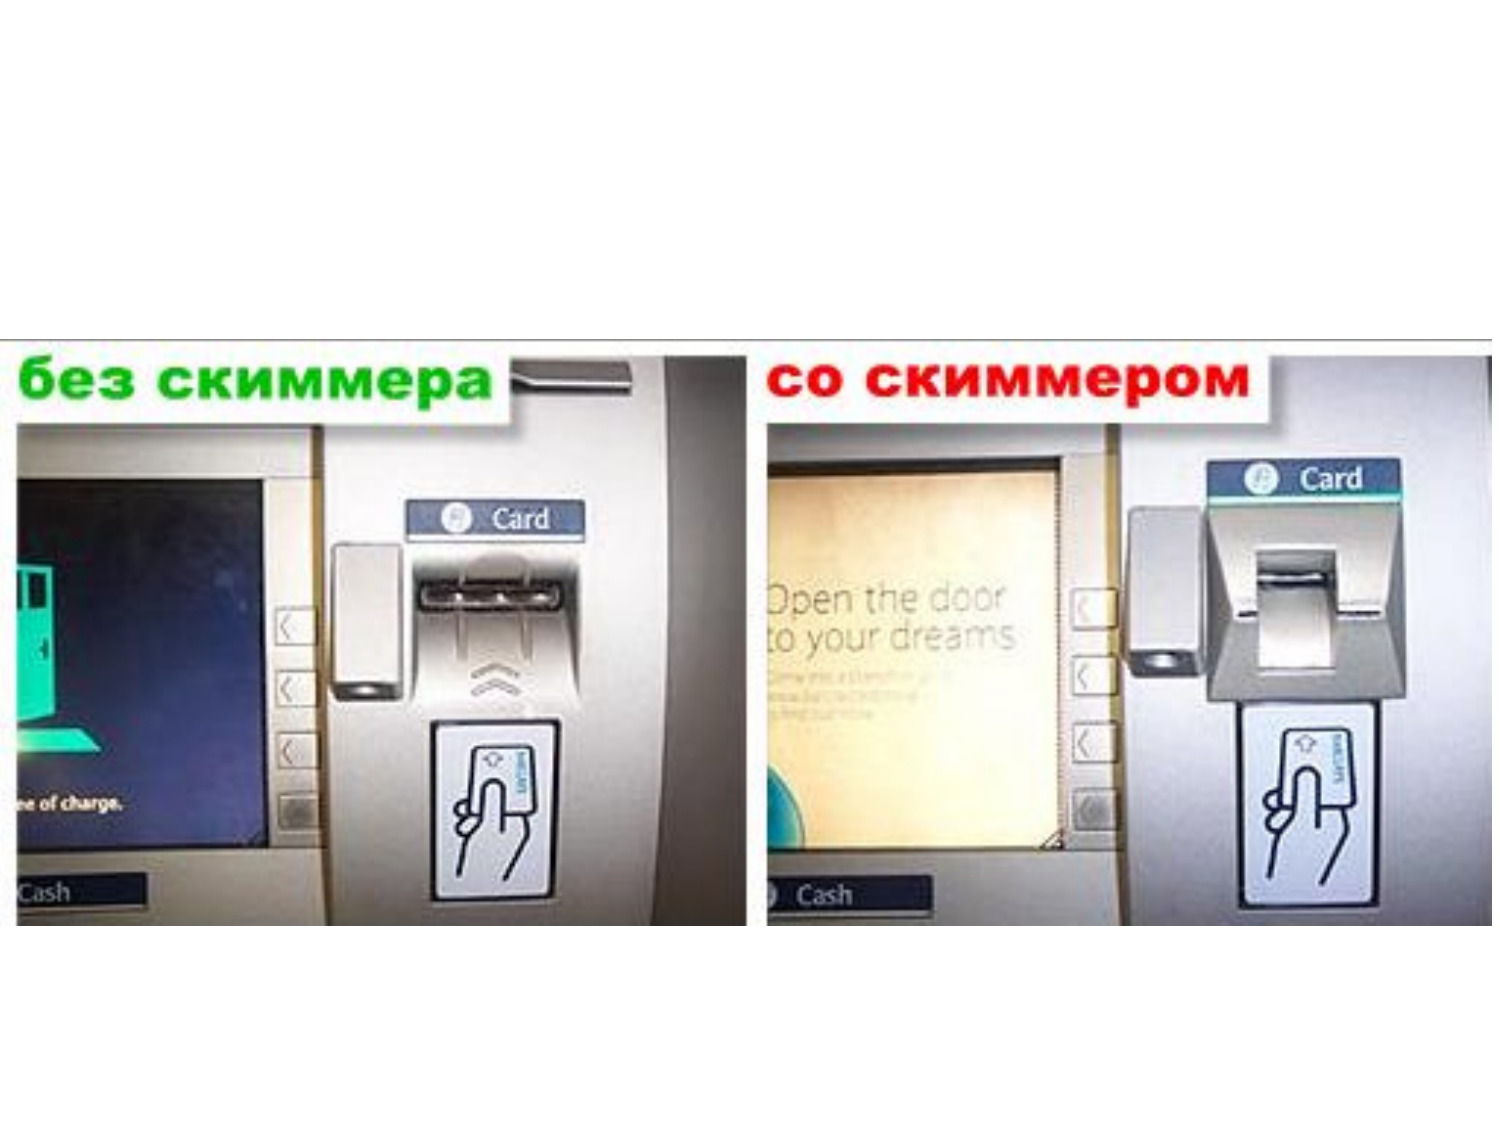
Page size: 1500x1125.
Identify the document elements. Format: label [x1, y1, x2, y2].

picture [0, 339, 1492, 926]
